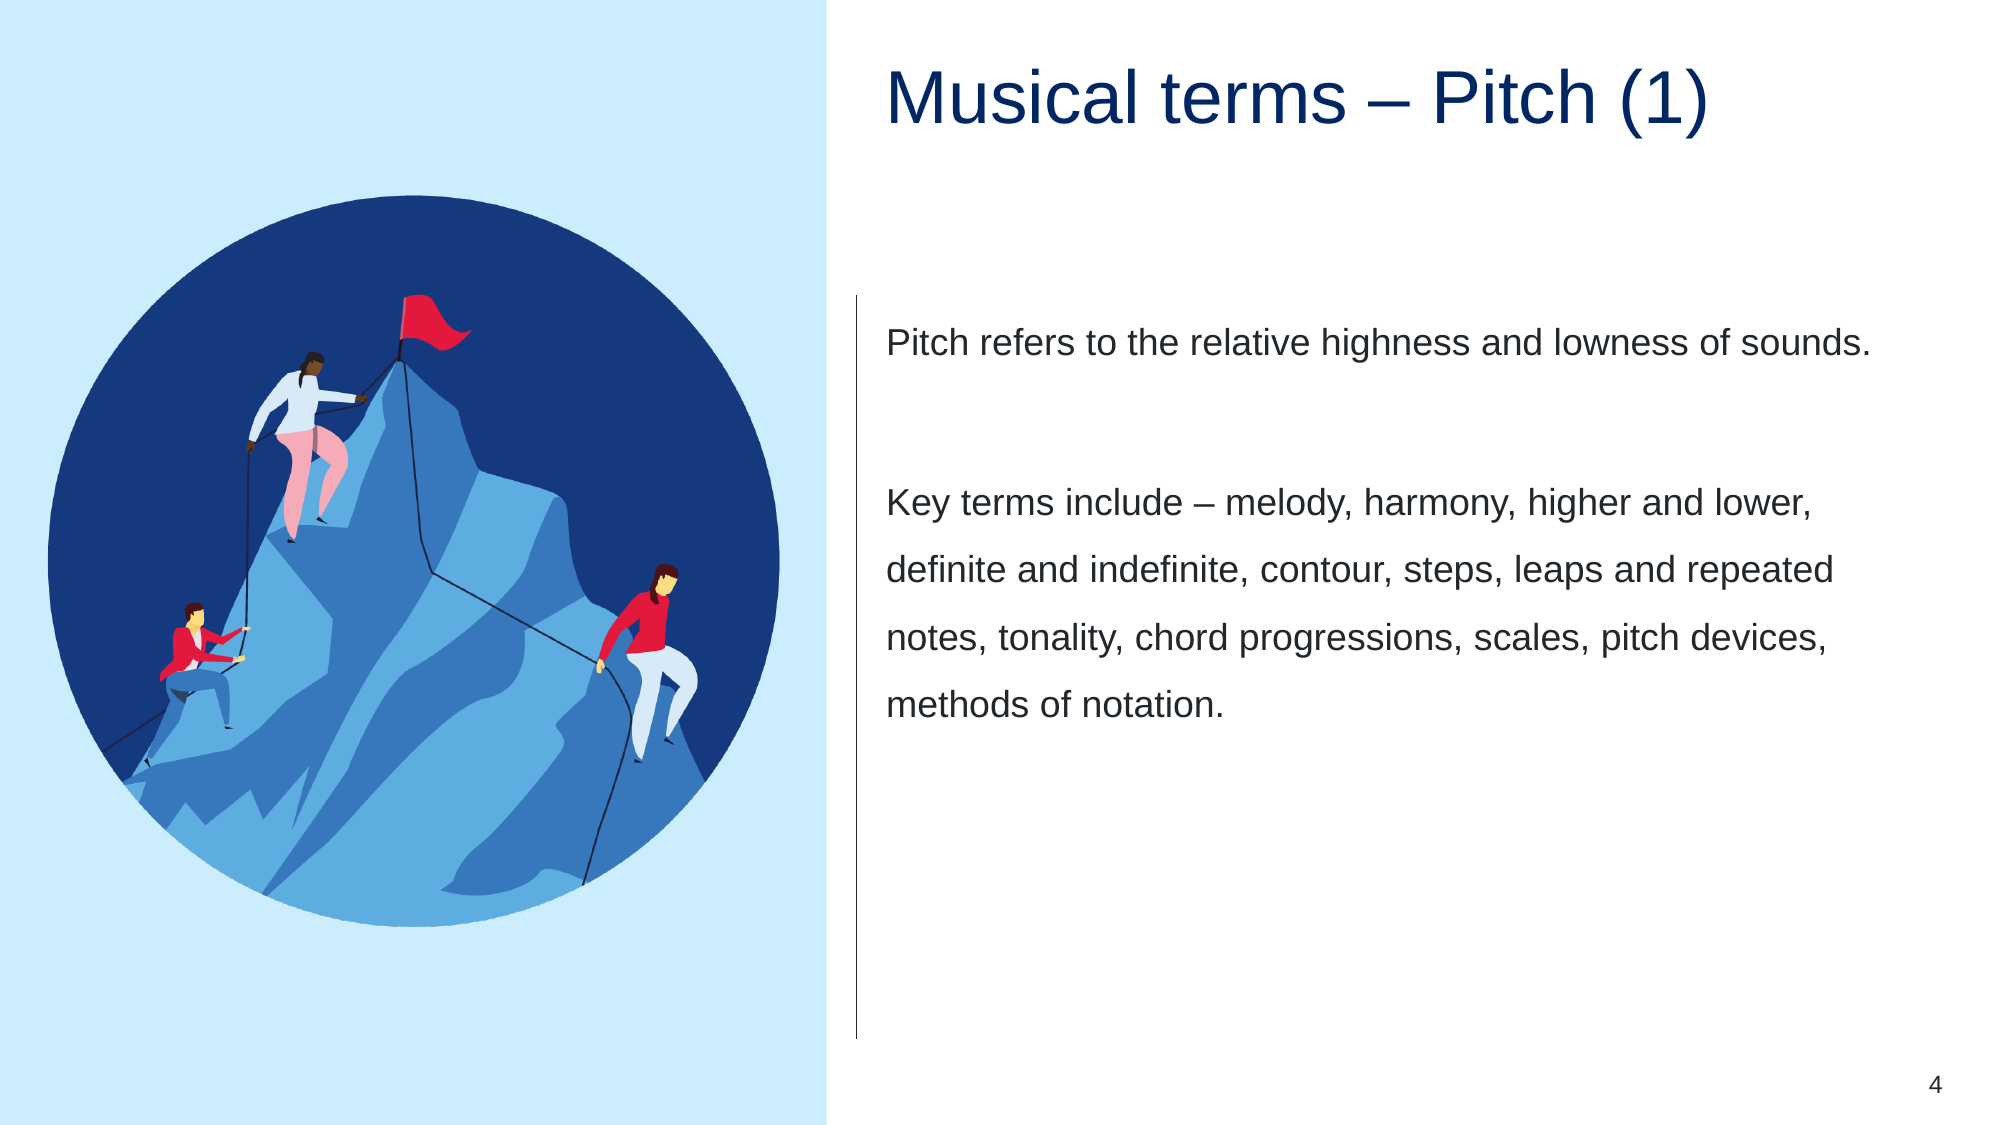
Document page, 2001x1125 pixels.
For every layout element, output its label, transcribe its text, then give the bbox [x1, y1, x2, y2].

title Musical terms – Pitch (1) [885, 59, 1937, 150]
picture [36, 190, 791, 935]
list Pitch refers to the relative highness and lowness of sounds. Key terms include – melody, harmony, higher and lower, definite and indefinite, contour, steps, leaps and repeated notes, tonality, chord progressions, scales, pitch devices, methods of notation. [885, 295, 1937, 1040]
text_box [0, 0, 828, 1125]
slide_number 4 [1824, 1068, 1943, 1099]
